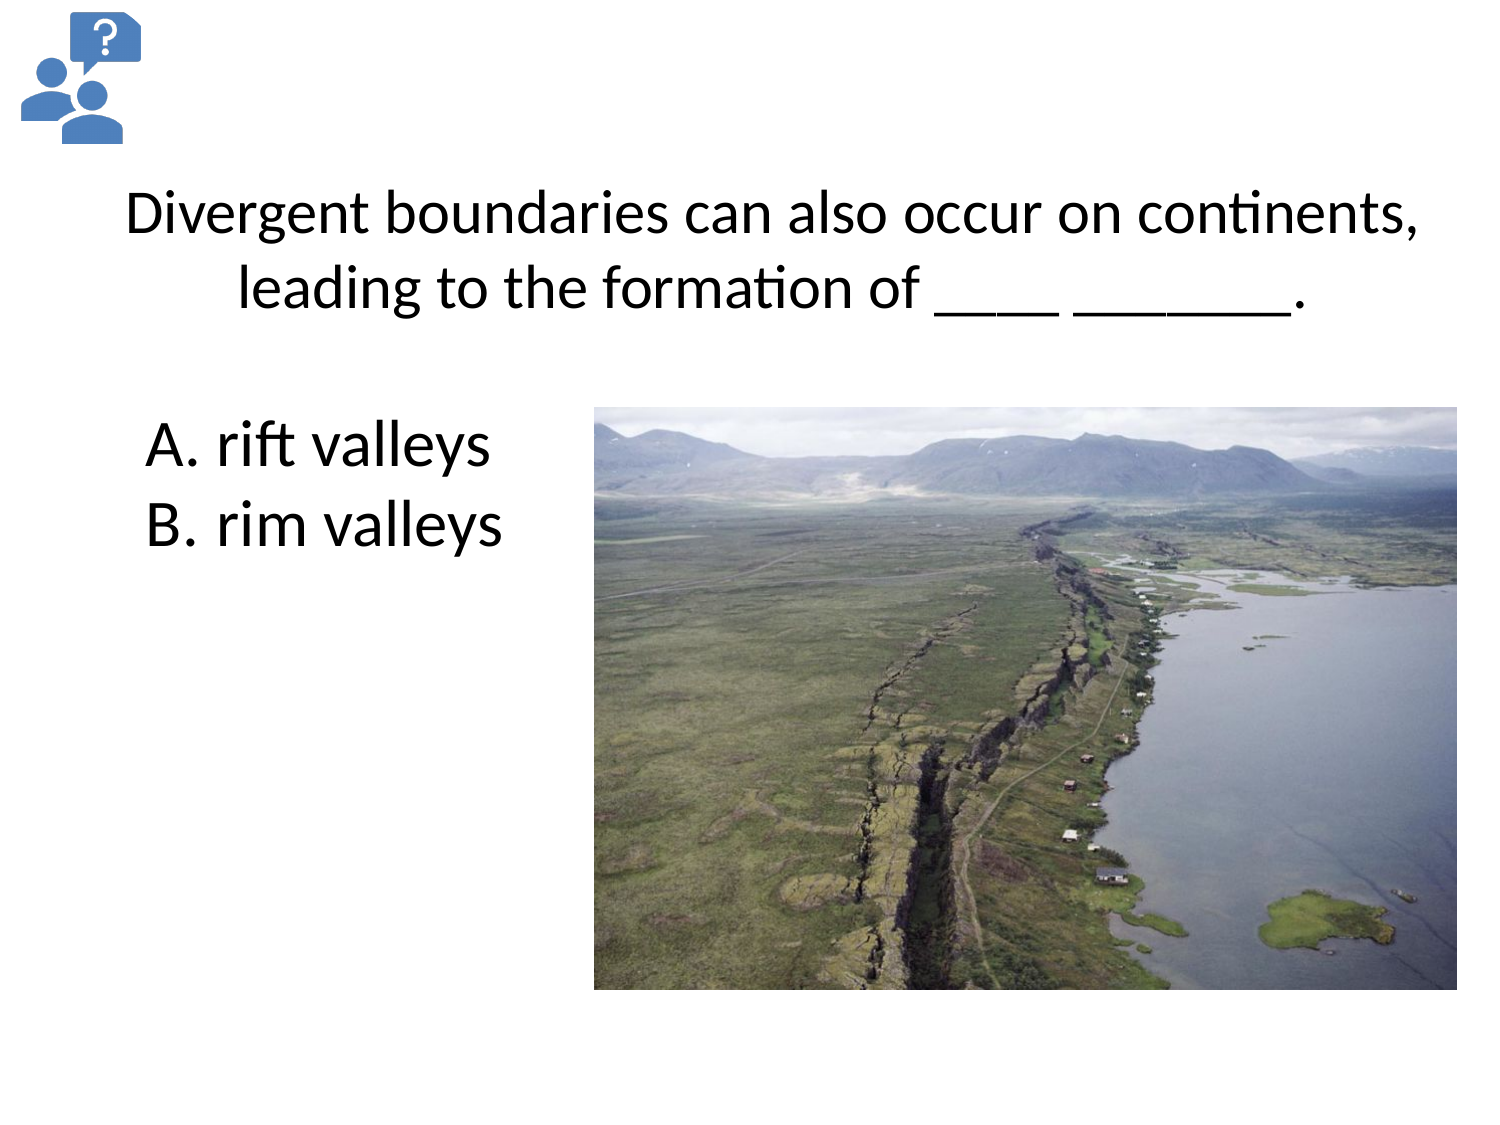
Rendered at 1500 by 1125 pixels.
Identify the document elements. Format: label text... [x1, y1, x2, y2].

text_box rift valleys rim valleys [126, 384, 650, 816]
text_box Divergent boundaries can also occur on continents, leading to the formation of ____ _______. [83, 149, 1464, 342]
text_box [0, 0, 162, 157]
picture [594, 407, 1458, 990]
